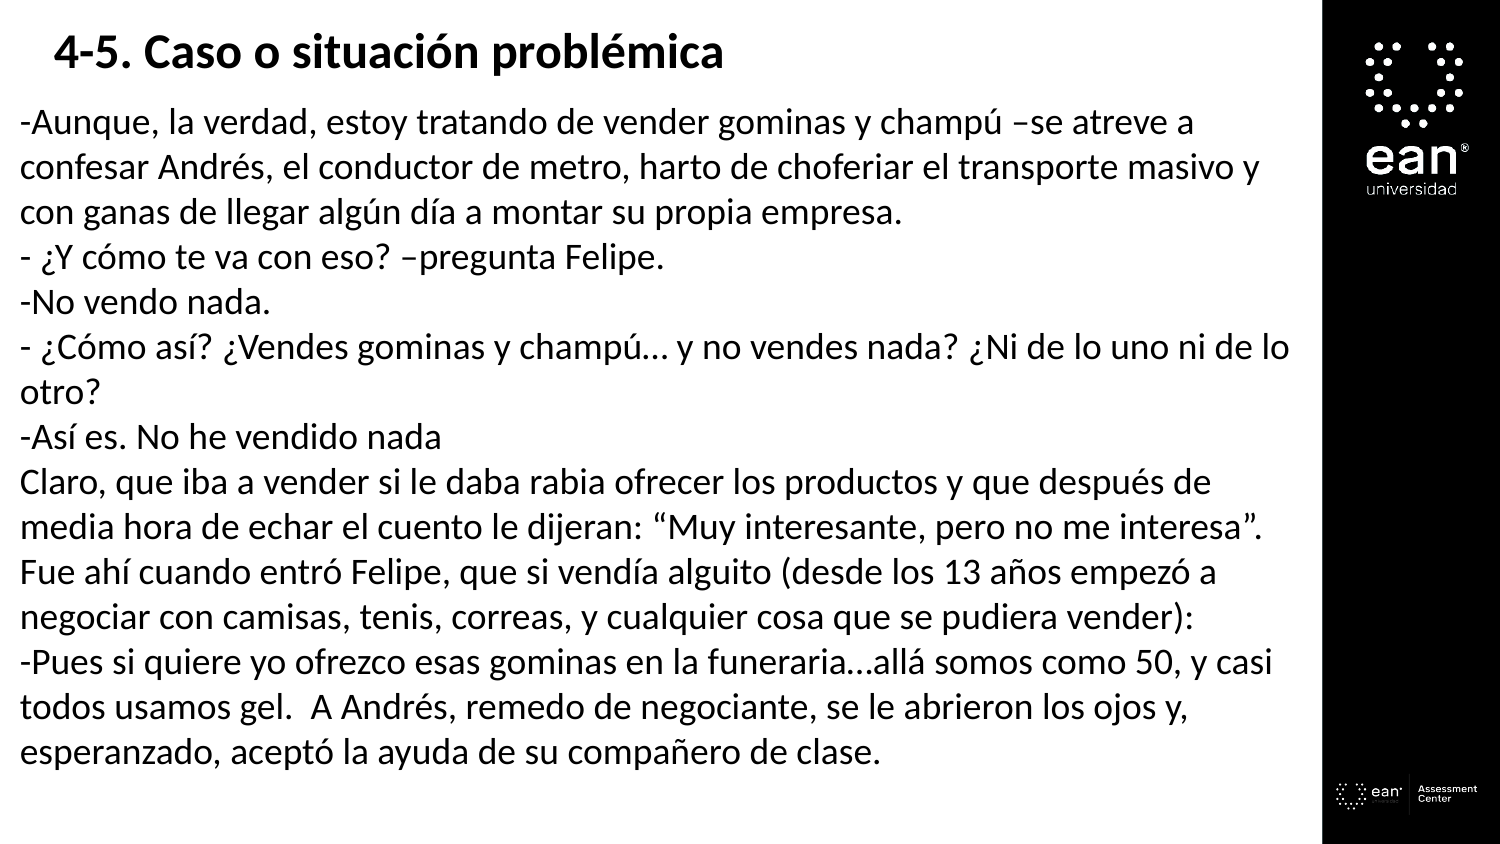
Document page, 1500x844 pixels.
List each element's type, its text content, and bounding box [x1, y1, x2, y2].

text_box 4-5. Caso o situación problémica [39, 10, 797, 86]
picture [0, 0, 1500, 844]
text_box -Aunque, la verdad, estoy tratando de vender gominas y champú –se atreve a confesar Andrés, el conductor de metro, harto de choferiar el transporte masivo y con ganas de llegar algún día a montar su propia empresa. - ¿Y cómo te va con eso? –pregunta Felipe. -No vendo nada. - ¿Cómo así? ¿Vendes gominas y champú… y no vendes nada? ¿Ni de lo uno ni de lo otro? -Así es. No he vendido nada Claro, que iba a vender si le daba rabia ofrecer los productos y que después de media hora de echar el cuento le dijeran: “Muy interesante, pero no me interesa”. Fue ahí cuando entró Felipe, que si vendía alguito (desde los 13 años empezó a negociar con camisas, tenis, correas, y cualquier cosa que se pudiera vender): -Pues si quiere yo ofrezco esas gominas en la funeraria…allá somos como 50, y casi todos usamos gel. A Andrés, remedo de negociante, se le abrieron los ojos y, esperanzado, aceptó la ayuda de su compañero de clase. [5, 90, 1330, 780]
